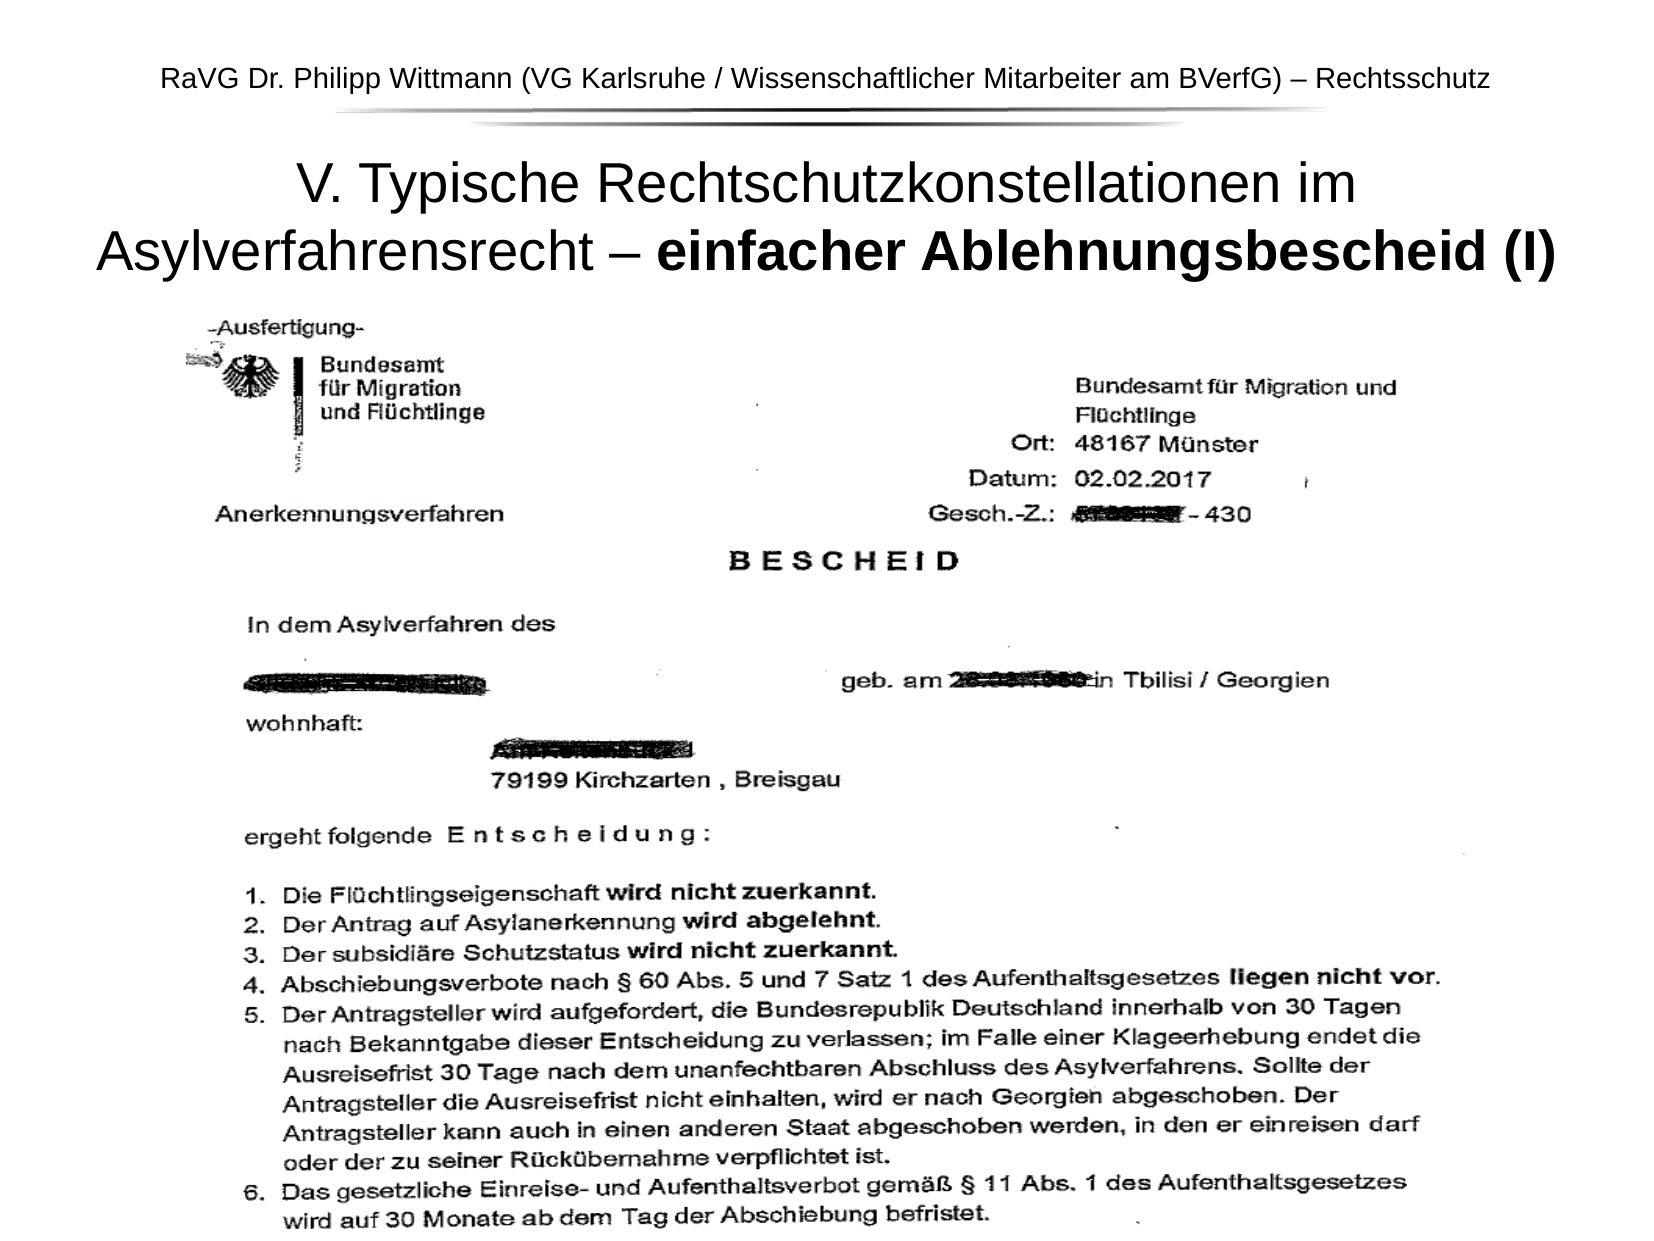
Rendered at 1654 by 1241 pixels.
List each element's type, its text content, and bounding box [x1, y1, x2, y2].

text_box V. Typische Rechtschutzkonstellationen im Asylverfahrensrecht – einfacher Ablehnungsbescheid (I) [82, 146, 1571, 1161]
picture [332, 106, 1326, 115]
picture [468, 121, 1185, 128]
text_box RaVG Dr. Philipp Wittmann (VG Karlsruhe / Wissenschaftlicher Mitarbeiter am BVerfG) – Rechtsschutz [82, 49, 1571, 140]
picture [186, 301, 1468, 1241]
